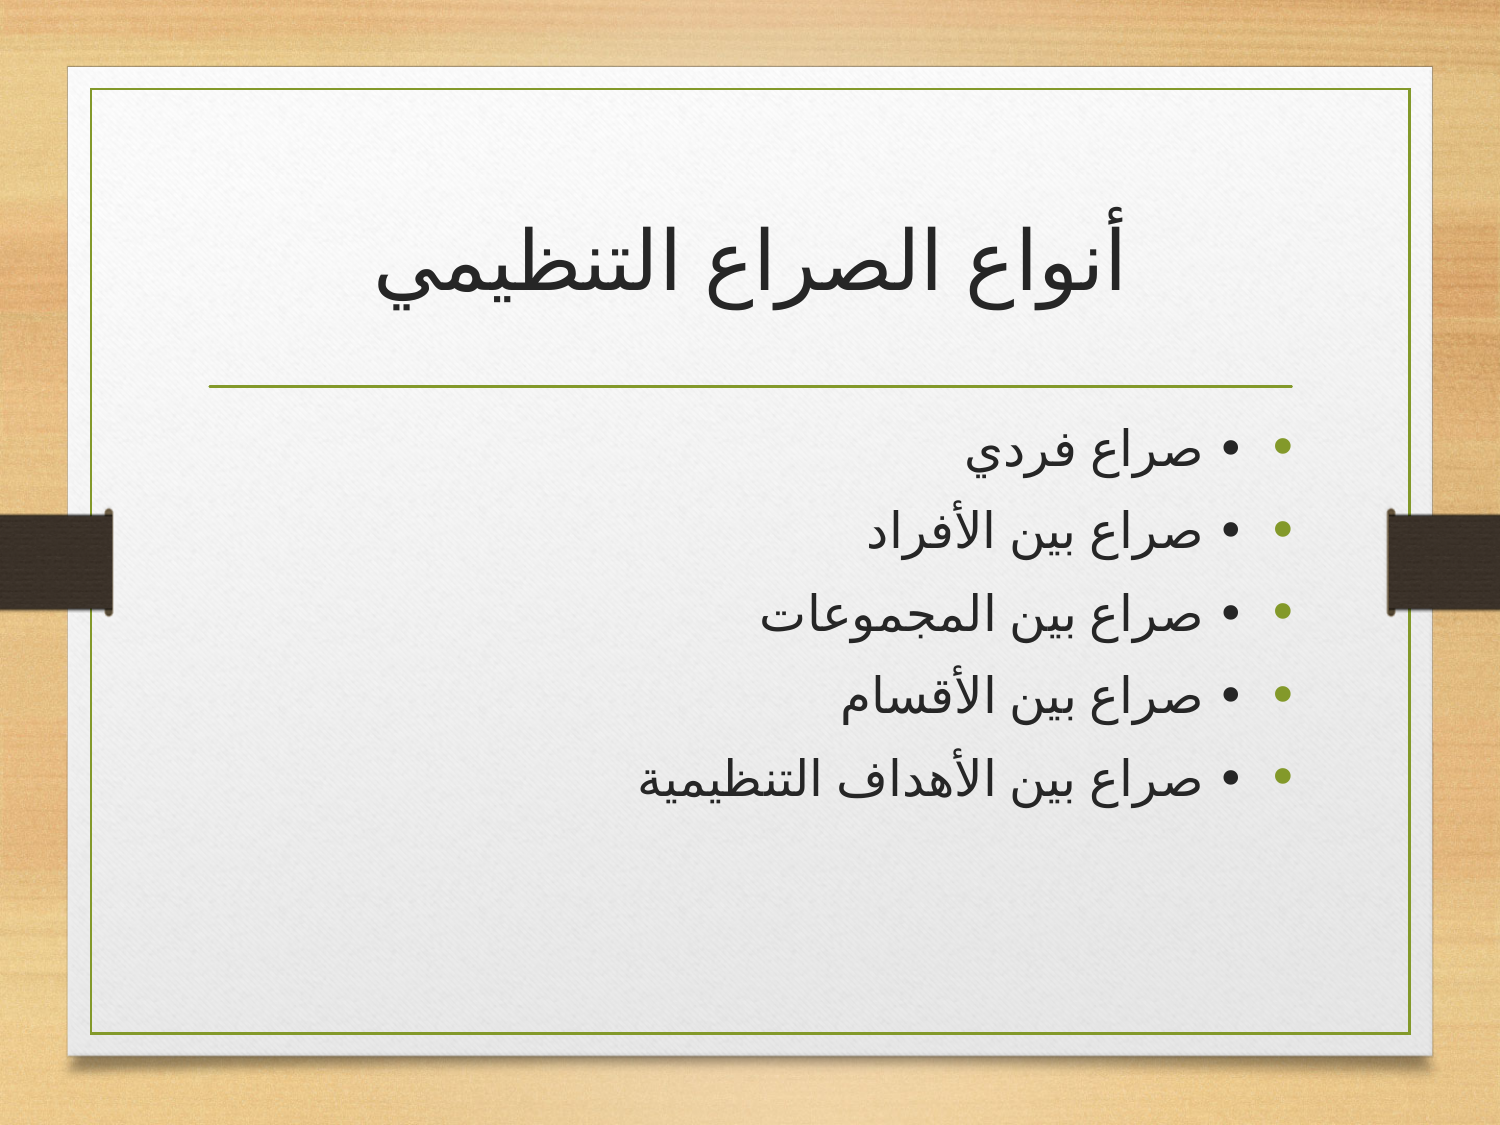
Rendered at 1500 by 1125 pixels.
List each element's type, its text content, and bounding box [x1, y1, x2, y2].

list • صراع فردي • صراع بين الأفراد • صراع بين المجموعات • صراع بين الأقسام • صراع بين الأهداف التنظيمية [193, 408, 1309, 974]
picture [0, 0, 1500, 1125]
title أنواع الصراع التنظيمي [193, 150, 1309, 365]
